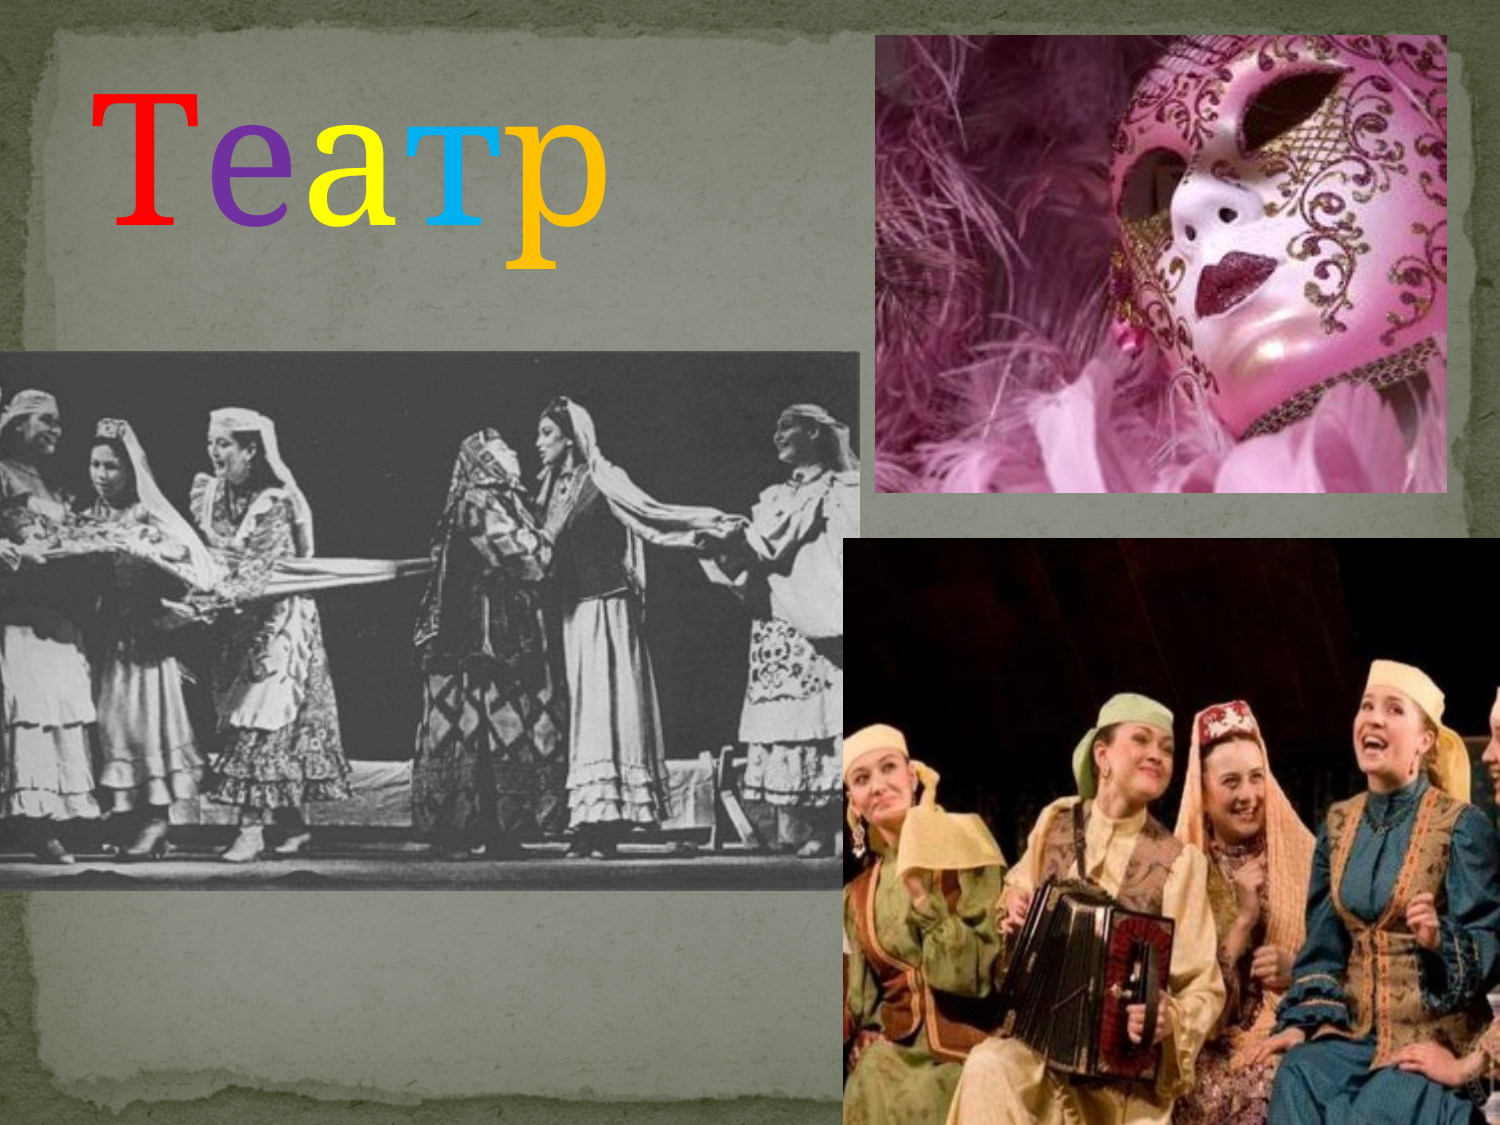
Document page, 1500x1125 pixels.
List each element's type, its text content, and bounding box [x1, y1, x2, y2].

title Театр [74, 0, 1425, 270]
picture [0, 351, 1500, 1125]
picture [875, 35, 1447, 493]
